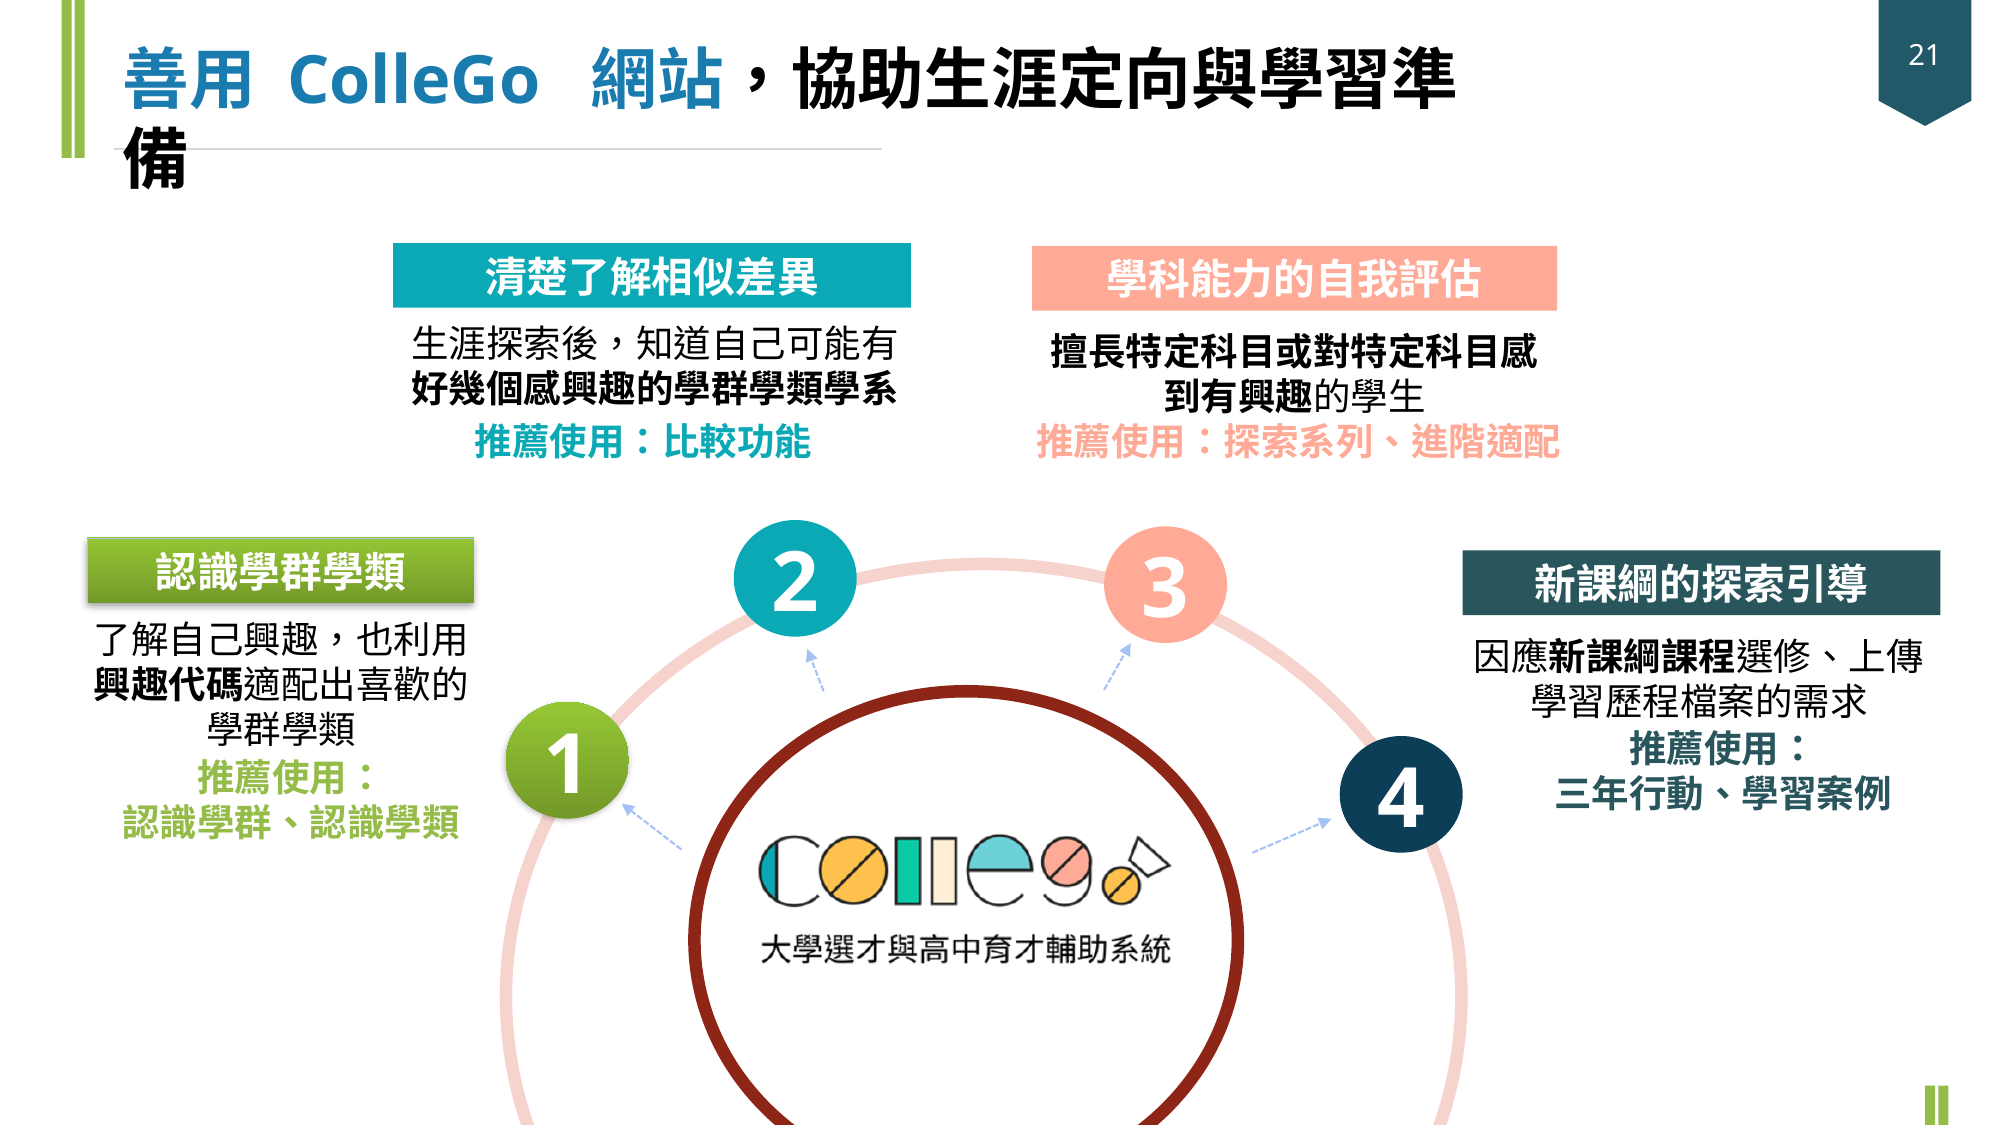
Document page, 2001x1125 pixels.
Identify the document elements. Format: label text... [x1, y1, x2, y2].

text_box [76, 242, 1949, 1125]
list 善用 ColleGo 網站，協助生涯定向與學習準備 [107, 29, 1477, 126]
